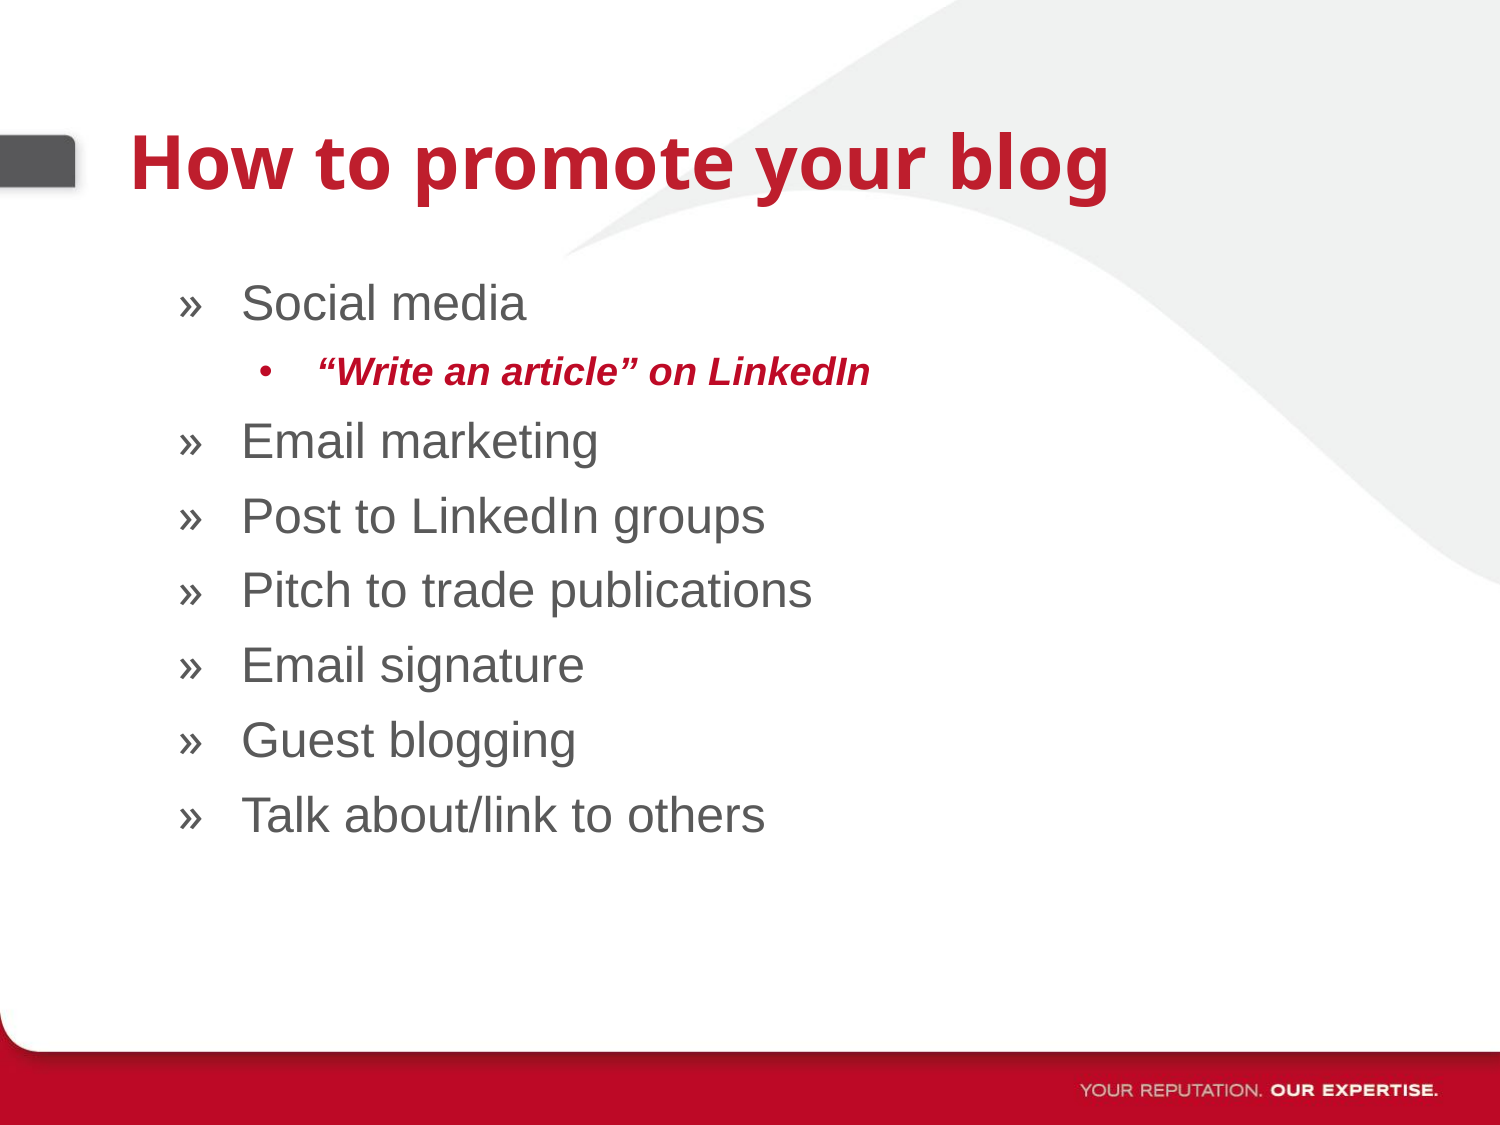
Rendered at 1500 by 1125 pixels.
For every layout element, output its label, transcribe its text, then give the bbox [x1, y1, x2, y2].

list Social media “Write an article” on LinkedIn Email marketing Post to LinkedIn groups Pitch to trade publications Email signature Guest blogging Talk about/link to others [151, 261, 1426, 1005]
title How to promote your blog [113, 117, 1425, 301]
picture [0, 0, 1500, 1125]
